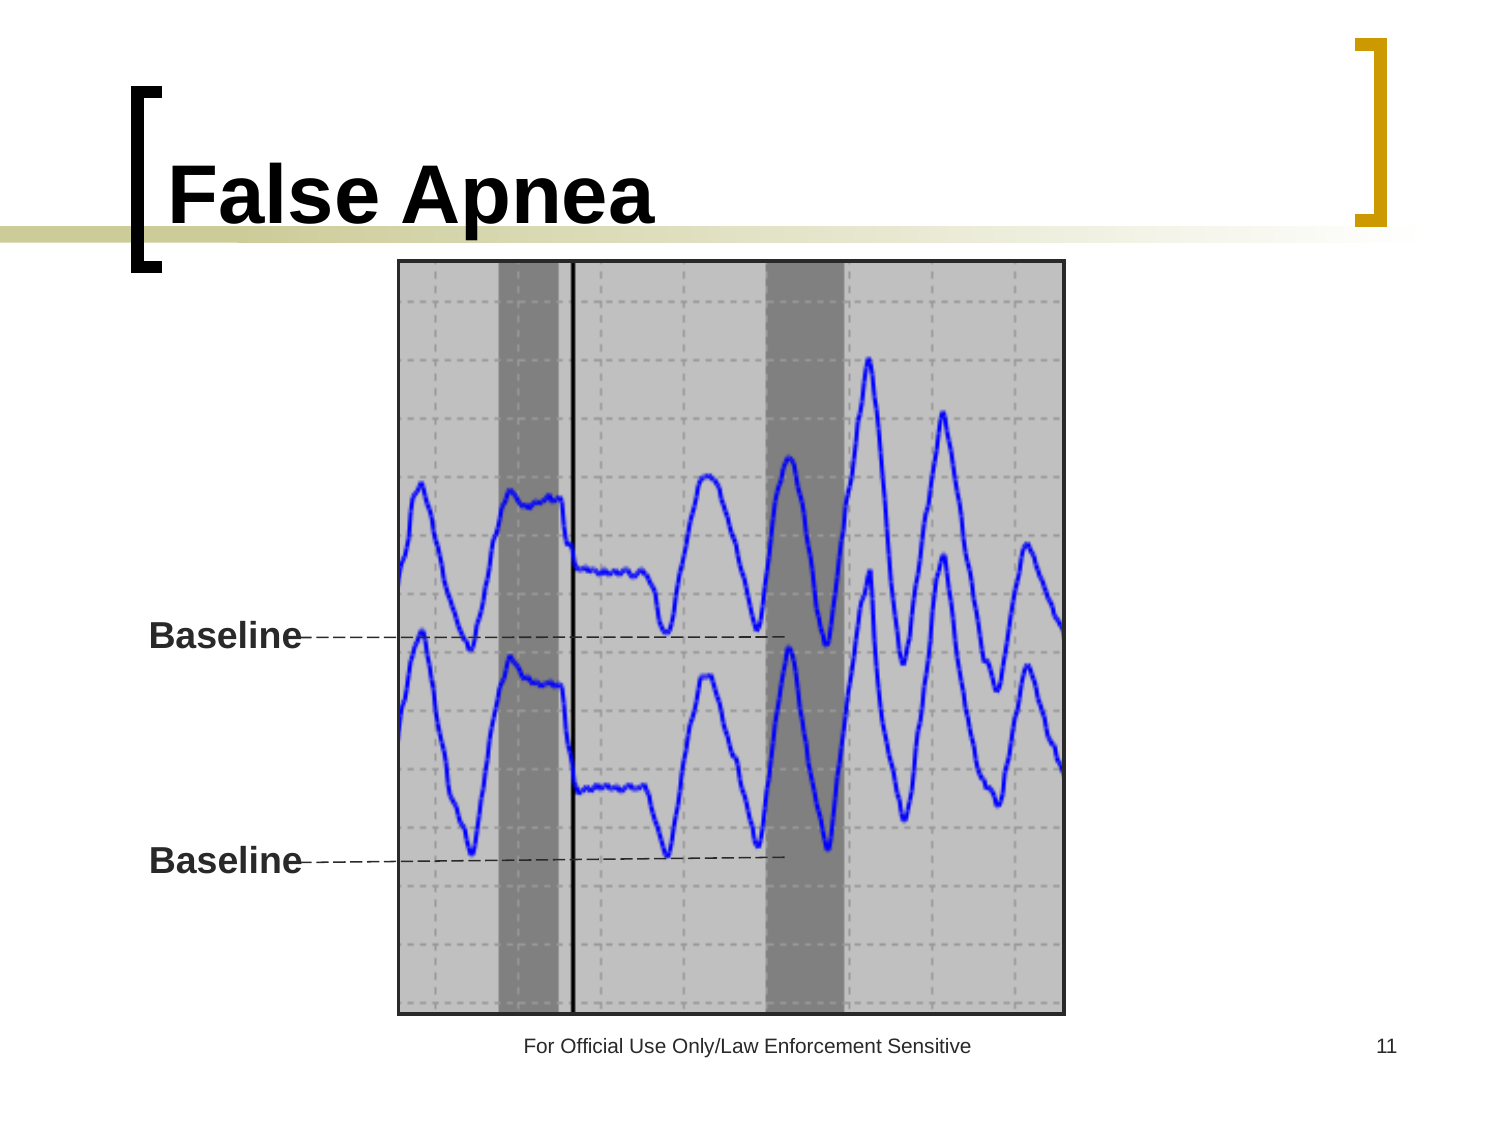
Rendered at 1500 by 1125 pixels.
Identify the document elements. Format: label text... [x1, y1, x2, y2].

text_box Baseline [94, 828, 358, 889]
title False Apnea [152, 15, 1328, 248]
picture [399, 262, 1063, 1013]
slide_number 11 [1099, 1024, 1413, 1101]
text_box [299, 856, 785, 863]
text_box Baseline [94, 603, 357, 664]
footer For Official Use Only/Law Enforcement Sensitive [497, 1024, 998, 1101]
